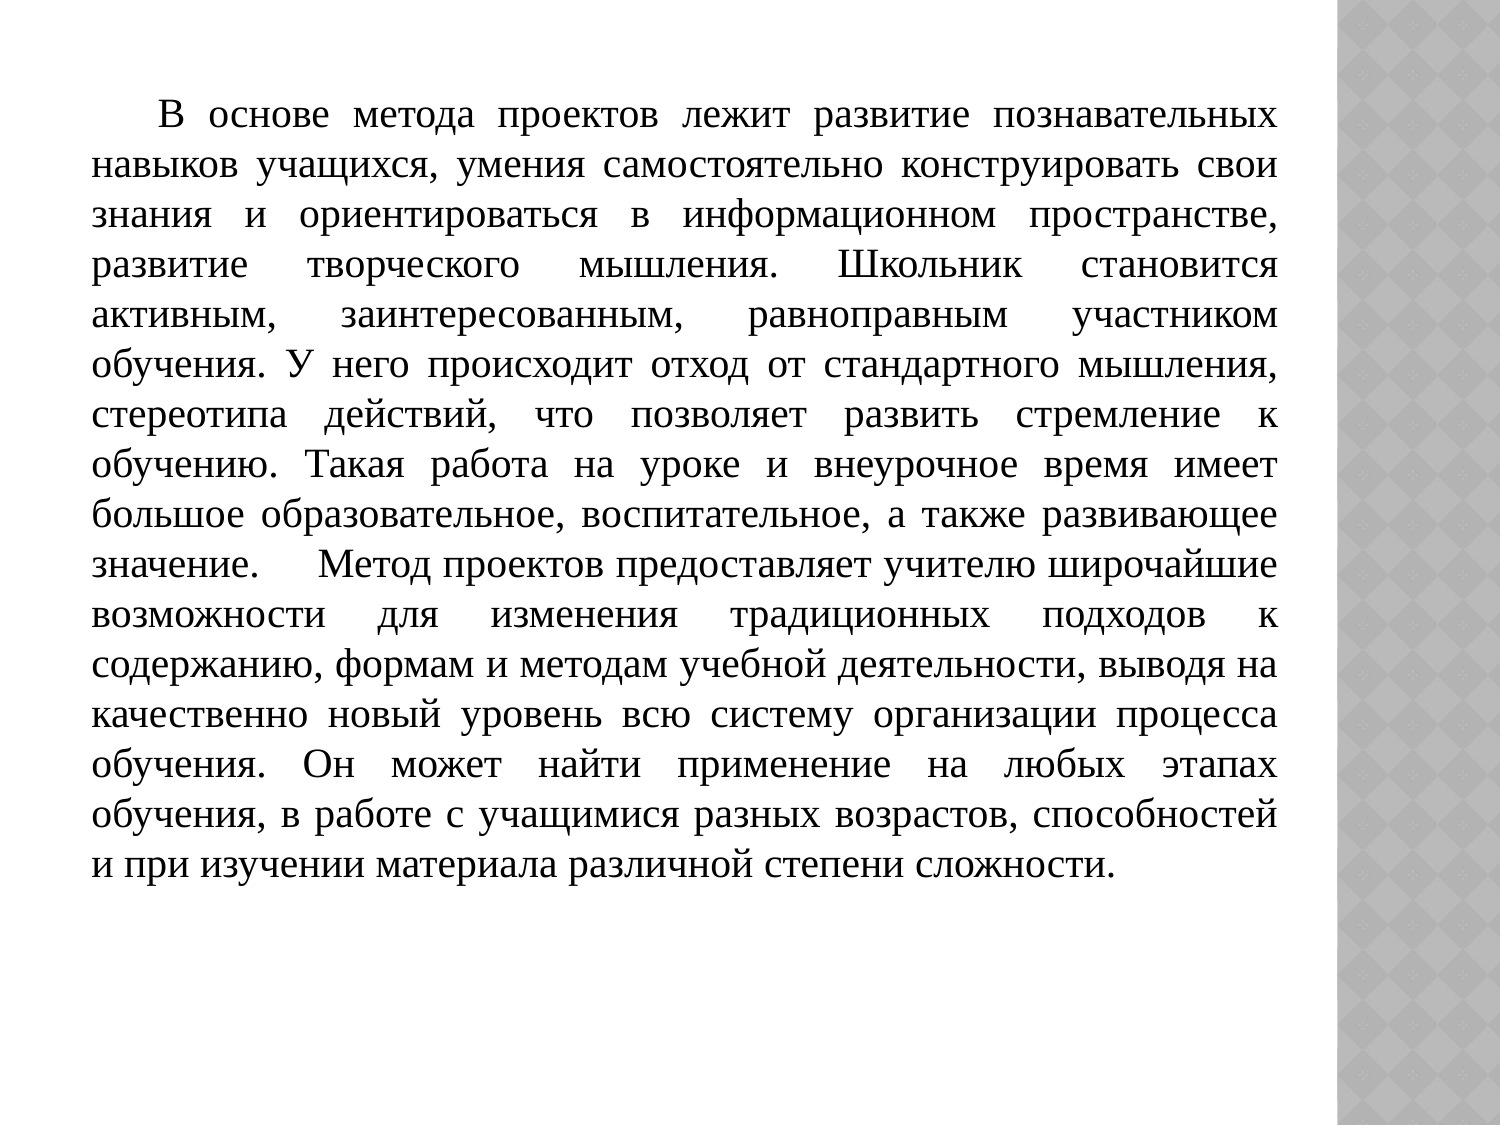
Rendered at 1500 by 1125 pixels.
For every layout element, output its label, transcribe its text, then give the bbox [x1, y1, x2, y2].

text_box В основе метода проектов лежит развитие познавательных навыков учащихся, умения самостоятельно конструировать свои знания и ориентироваться в информационном пространстве, развитие творческого мышления. Школьник становится активным, заинтересованным, равноправным участником обучения. У него происходит отход от стандартного мышления, стереотипа действий, что позволяет развить стремление к обучению. Такая работа на уроке и внеурочное время имеет большое образовательное, воспитательное, а также развивающее значение. Метод проектов предоставляет учителю широчайшие возможности для изменения традиционных подходов к содержанию, формам и методам учебной деятельности, выводя на качественно новый уровень всю систему организации процесса обучения. Он может найти применение на любых этапах обучения, в работе с учащимися разных возрастов, способностей и при изучении материала различной степени сложности. [76, 78, 1294, 894]
